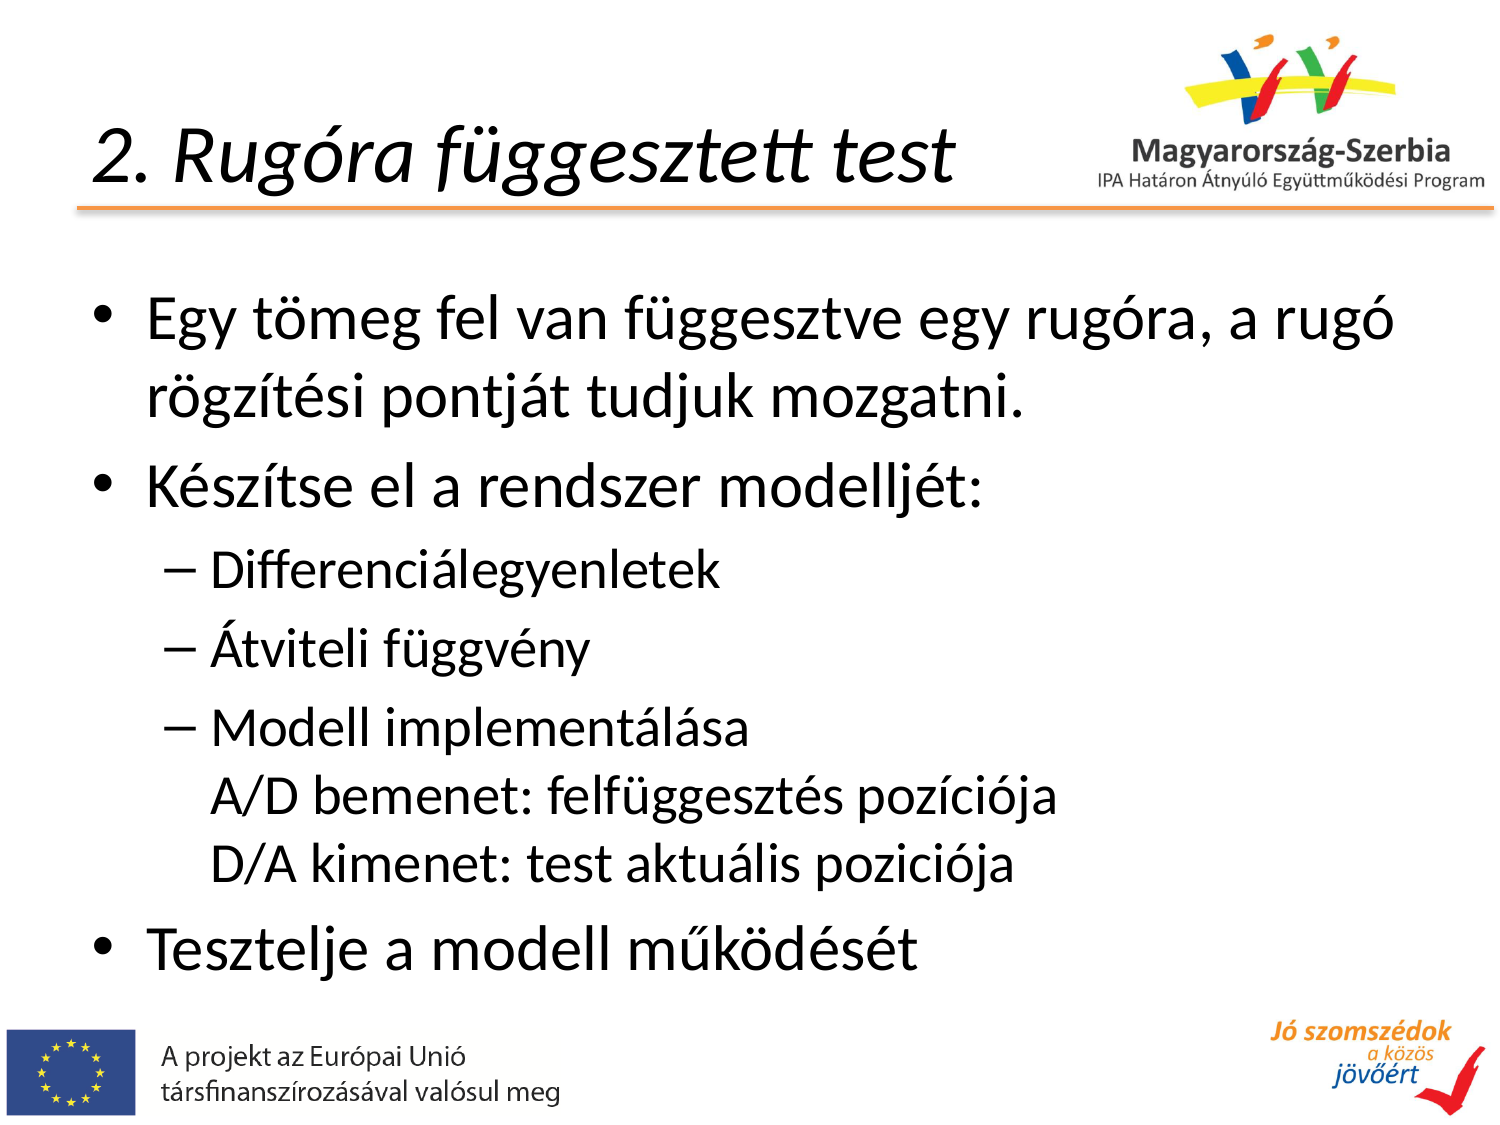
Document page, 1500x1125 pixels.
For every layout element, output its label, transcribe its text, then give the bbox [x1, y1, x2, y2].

title 2. Rugóra függesztett test [75, 19, 1069, 207]
picture [1080, 28, 1497, 197]
picture [1266, 1009, 1495, 1119]
list Egy tömeg fel van függesztve egy rugóra, a rugó rögzítési pontját tudjuk mozgatni. Készítse el a rendszer modelljét: Differenciálegyenletek Átviteli függvény Modell implementálása A/D bemenet: felfüggesztés pozíciója D/A kimenet: test aktuális poziciója Tesztelje a modell működését [76, 267, 1427, 994]
picture [5, 1028, 561, 1116]
